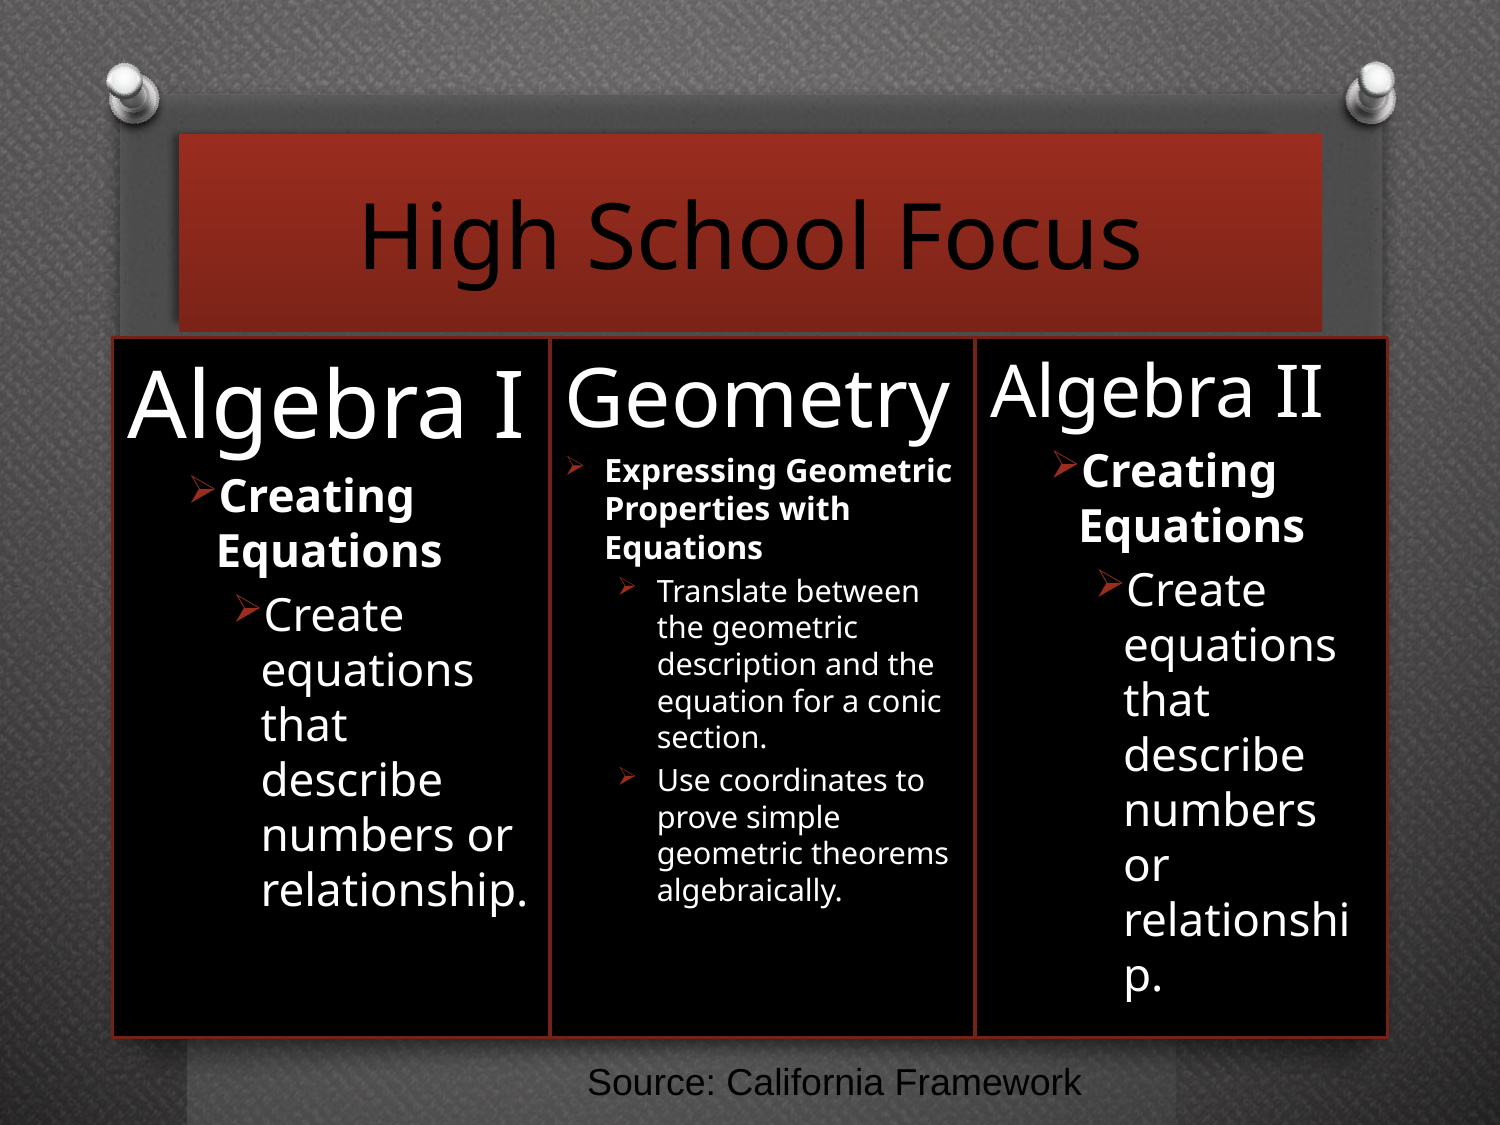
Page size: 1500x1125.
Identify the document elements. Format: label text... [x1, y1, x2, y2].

list Geometry Expressing Geometric Properties with Equations Translate between the geometric description and the equation for a conic section. Use coordinates to prove simple geometric theorems algebraically. [549, 337, 975, 1038]
text_box Source: California Framework [572, 1051, 1450, 1111]
picture [75, 29, 198, 153]
title High School Focus [179, 134, 1323, 332]
list Algebra II Creating Equations Create equations that describe numbers or relationship. [975, 337, 1388, 1038]
list Algebra I Creating Equations Create equations that describe numbers or relationship. [112, 337, 549, 1038]
picture [1317, 35, 1439, 156]
